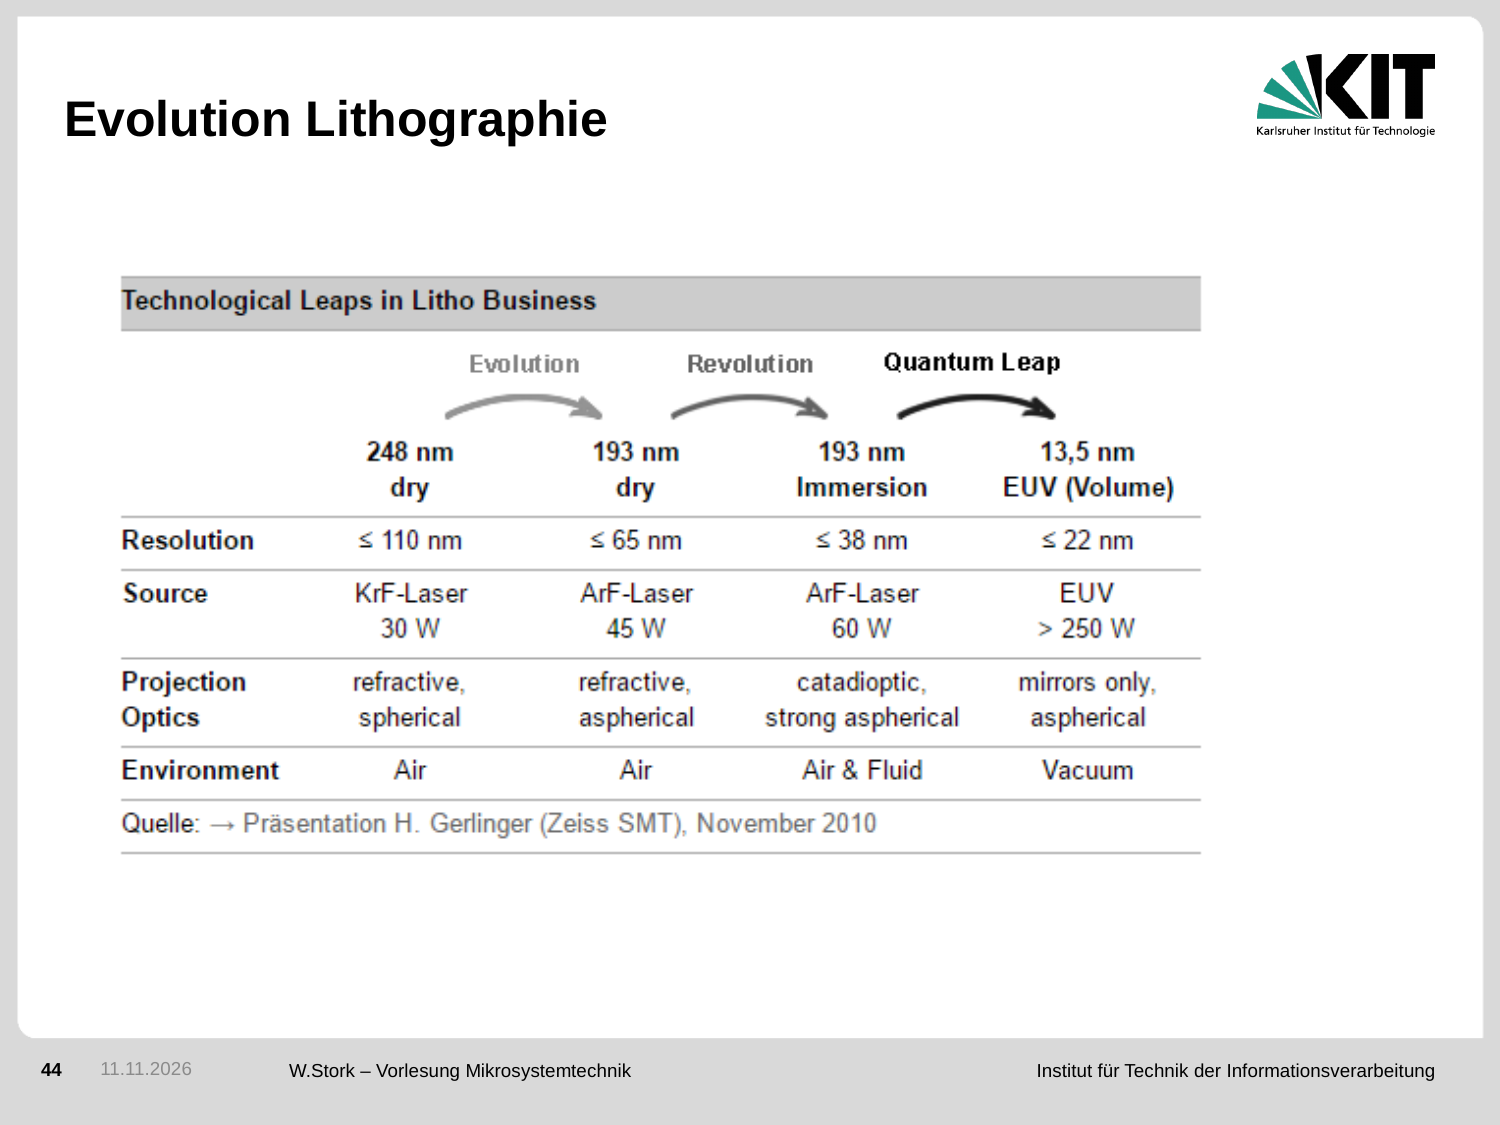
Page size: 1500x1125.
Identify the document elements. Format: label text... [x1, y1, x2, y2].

title Evolution Lithographie [63, 54, 1199, 148]
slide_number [100, 1057, 272, 1117]
picture [0, 0, 1500, 1125]
